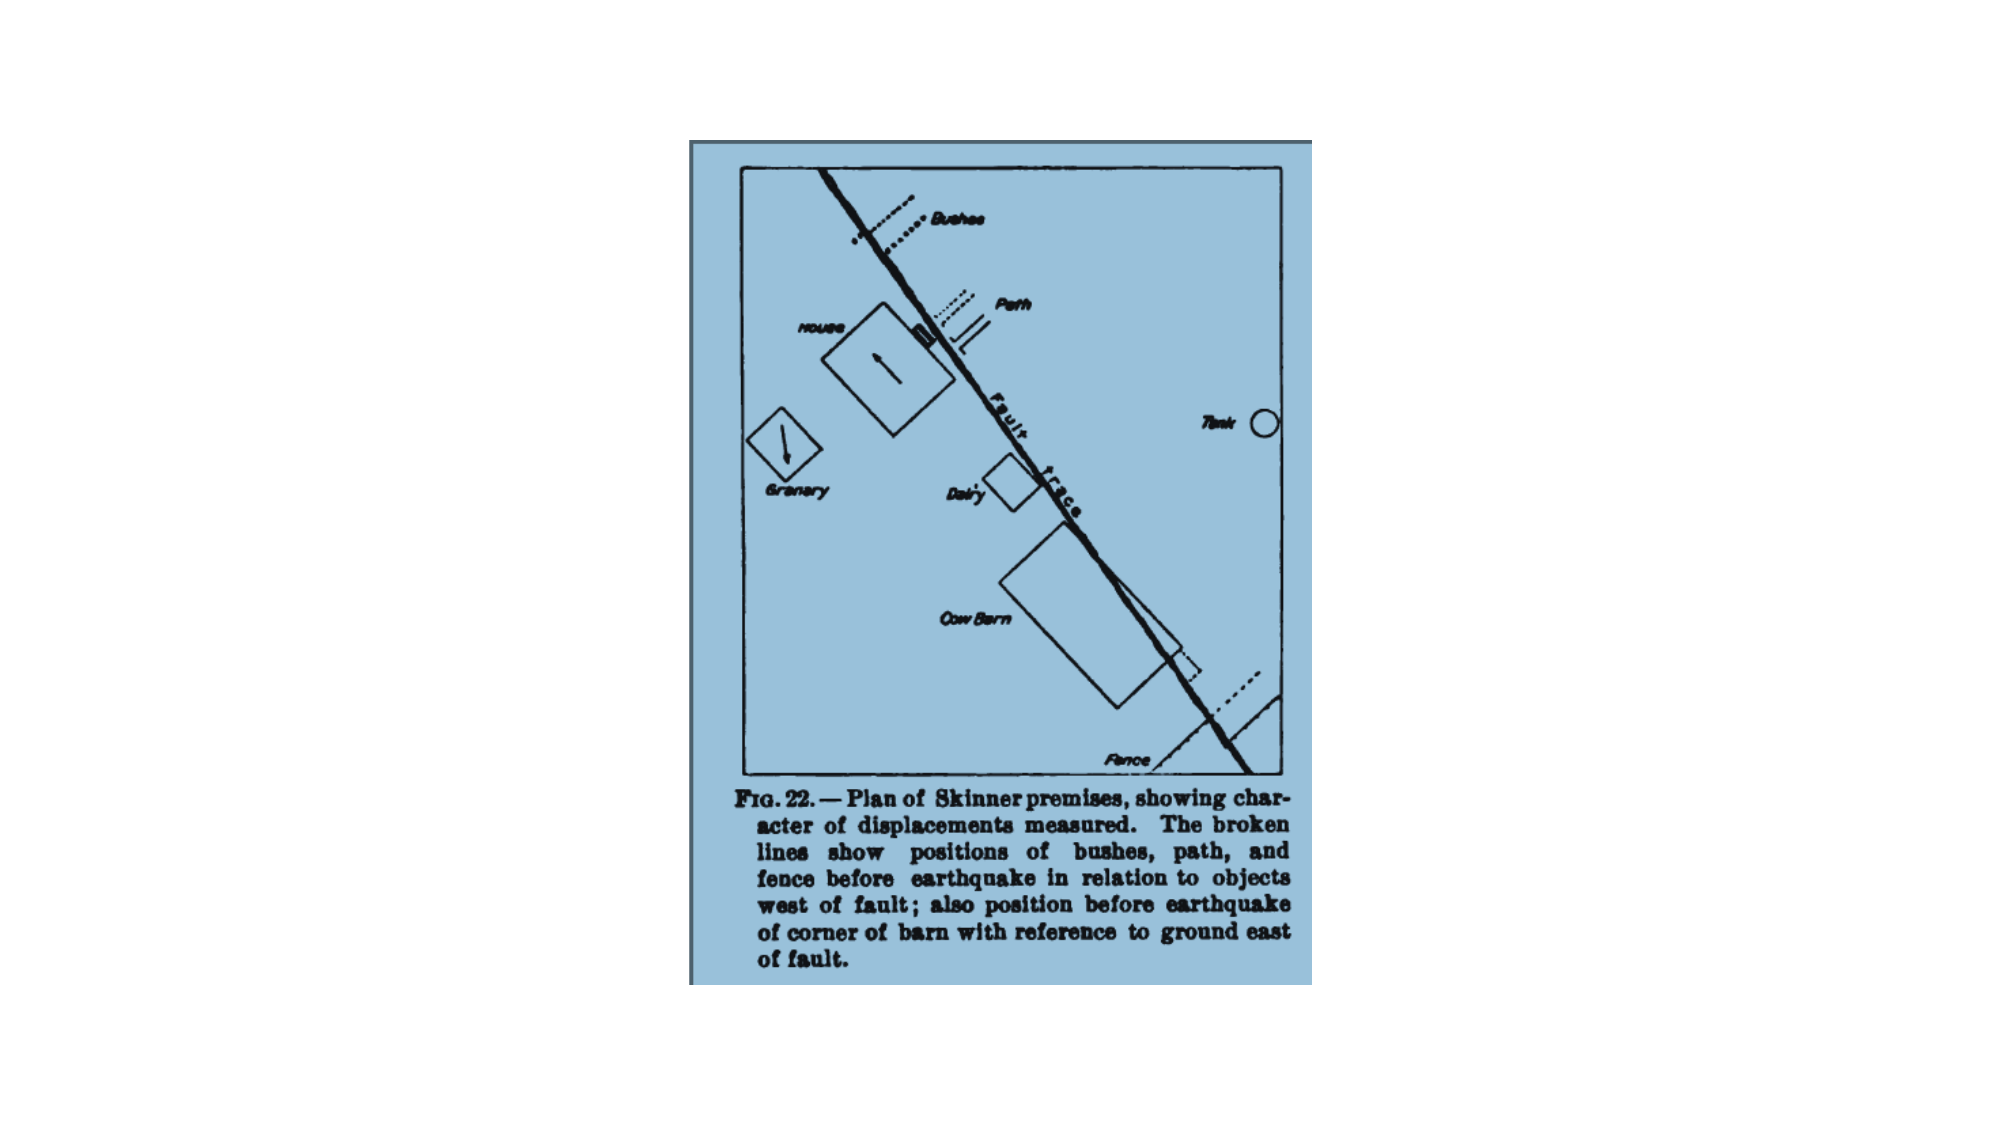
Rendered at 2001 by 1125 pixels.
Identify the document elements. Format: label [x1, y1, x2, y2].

picture [688, 140, 1312, 985]
